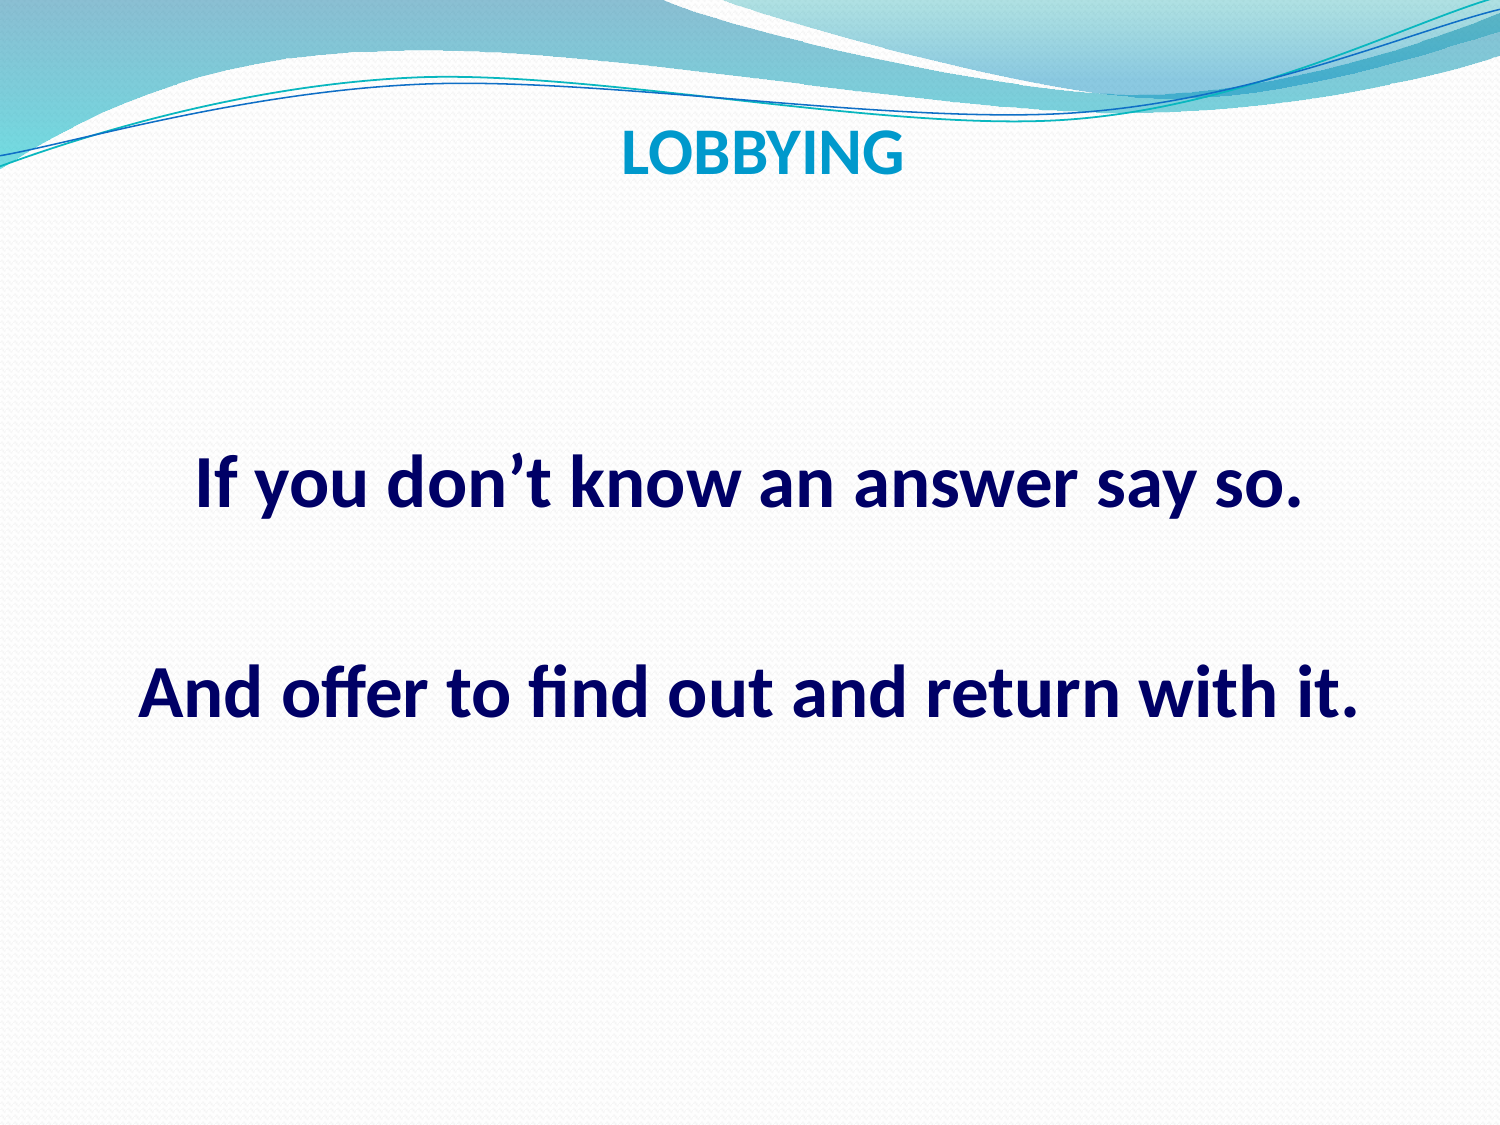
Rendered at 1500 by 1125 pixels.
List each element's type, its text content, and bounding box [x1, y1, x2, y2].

list If you don’t know an answer say so. And offer to find out and return with it. [75, 425, 1425, 1008]
title LOBBYING [187, 125, 1325, 188]
